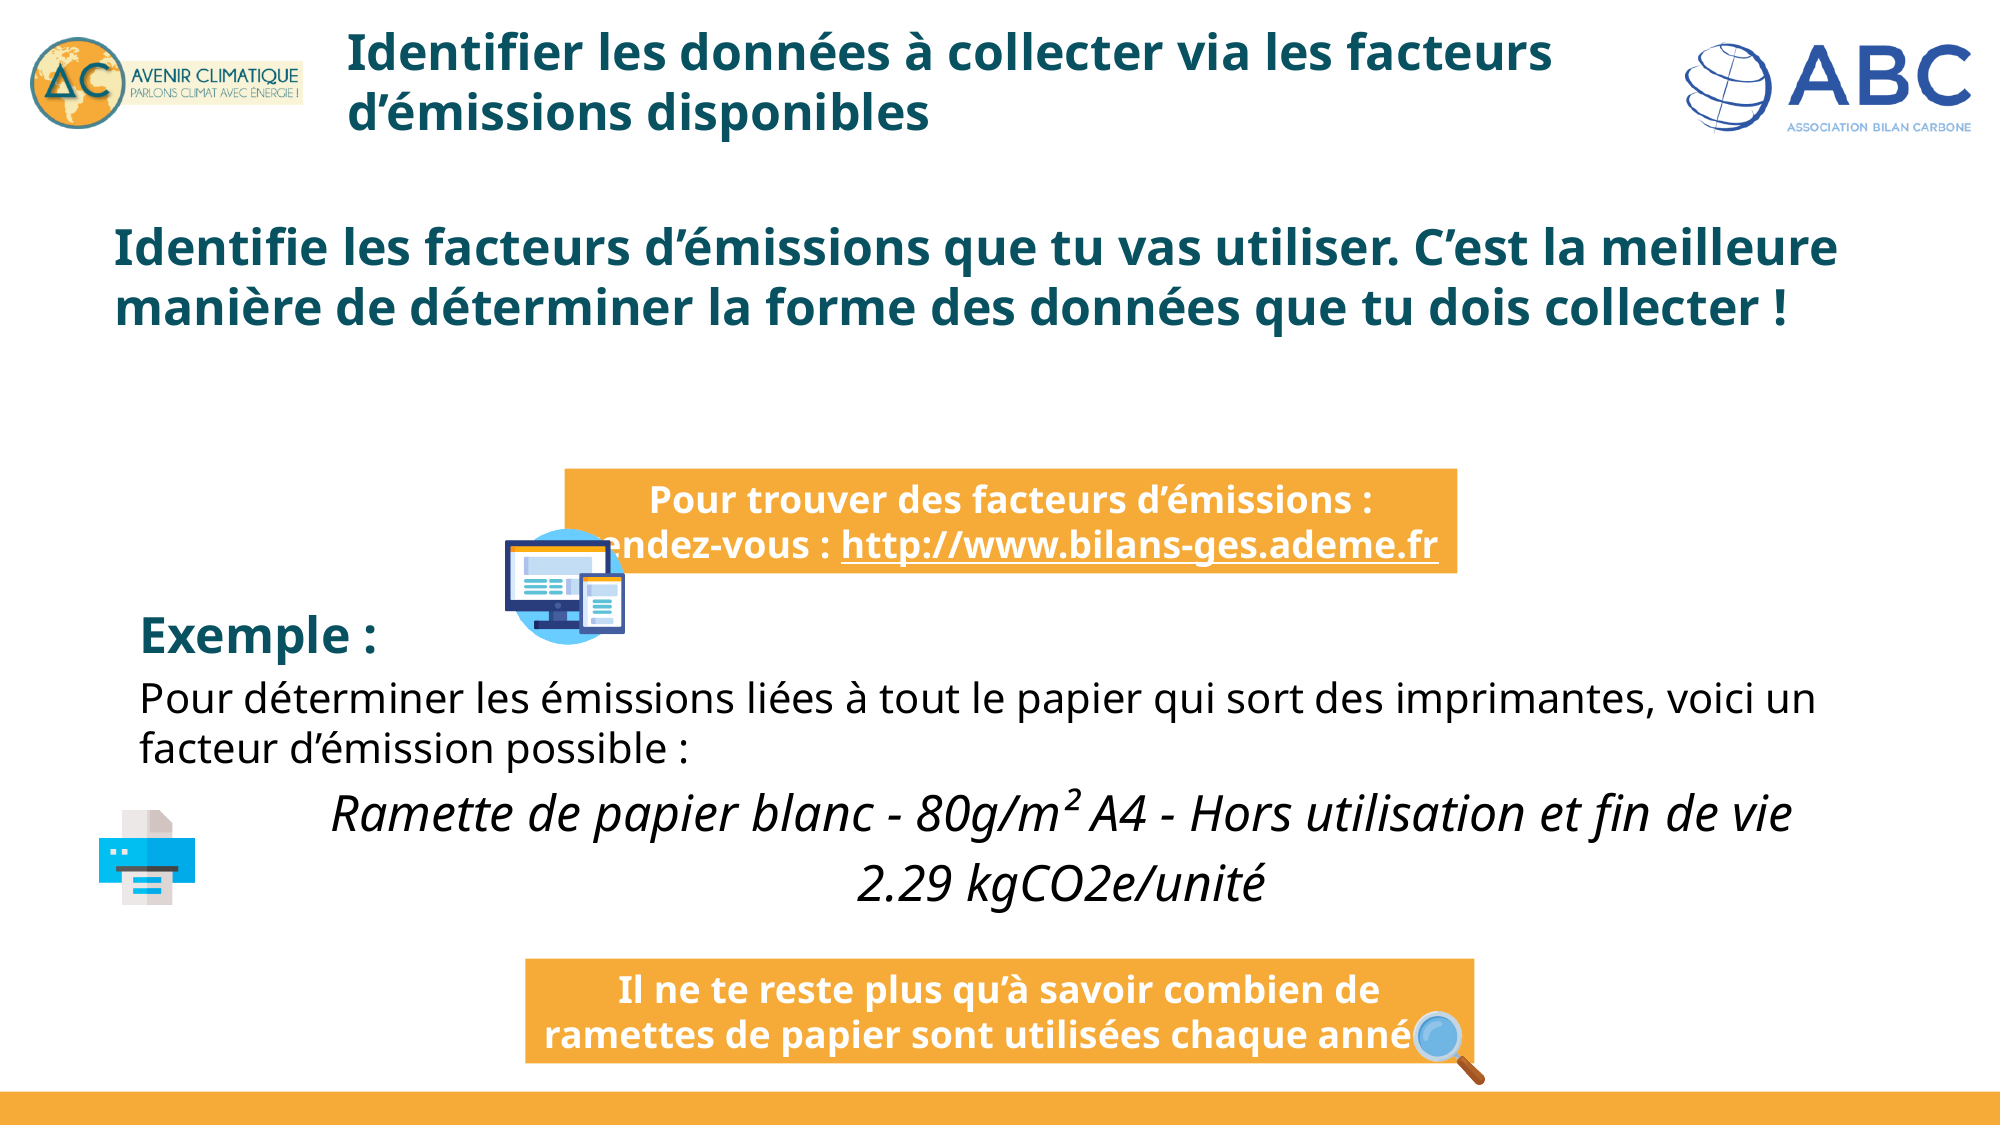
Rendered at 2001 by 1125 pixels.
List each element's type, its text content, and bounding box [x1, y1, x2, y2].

list Identifie les facteurs d’émissions que tu vas utiliser. C’est la meilleure manière de déterminer la forme des données que tu dois collecter ! [99, 208, 1900, 455]
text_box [99, 455, 1926, 1085]
list Pour un campus, voici une liste (non-exhaustive) des données à collecter : [97, 1091, 1929, 1096]
picture [504, 526, 625, 647]
title Identifier les données à collecter via les facteurs d’émissions disponibles [332, 0, 1650, 161]
picture [1685, 42, 1971, 134]
picture [30, 37, 303, 129]
